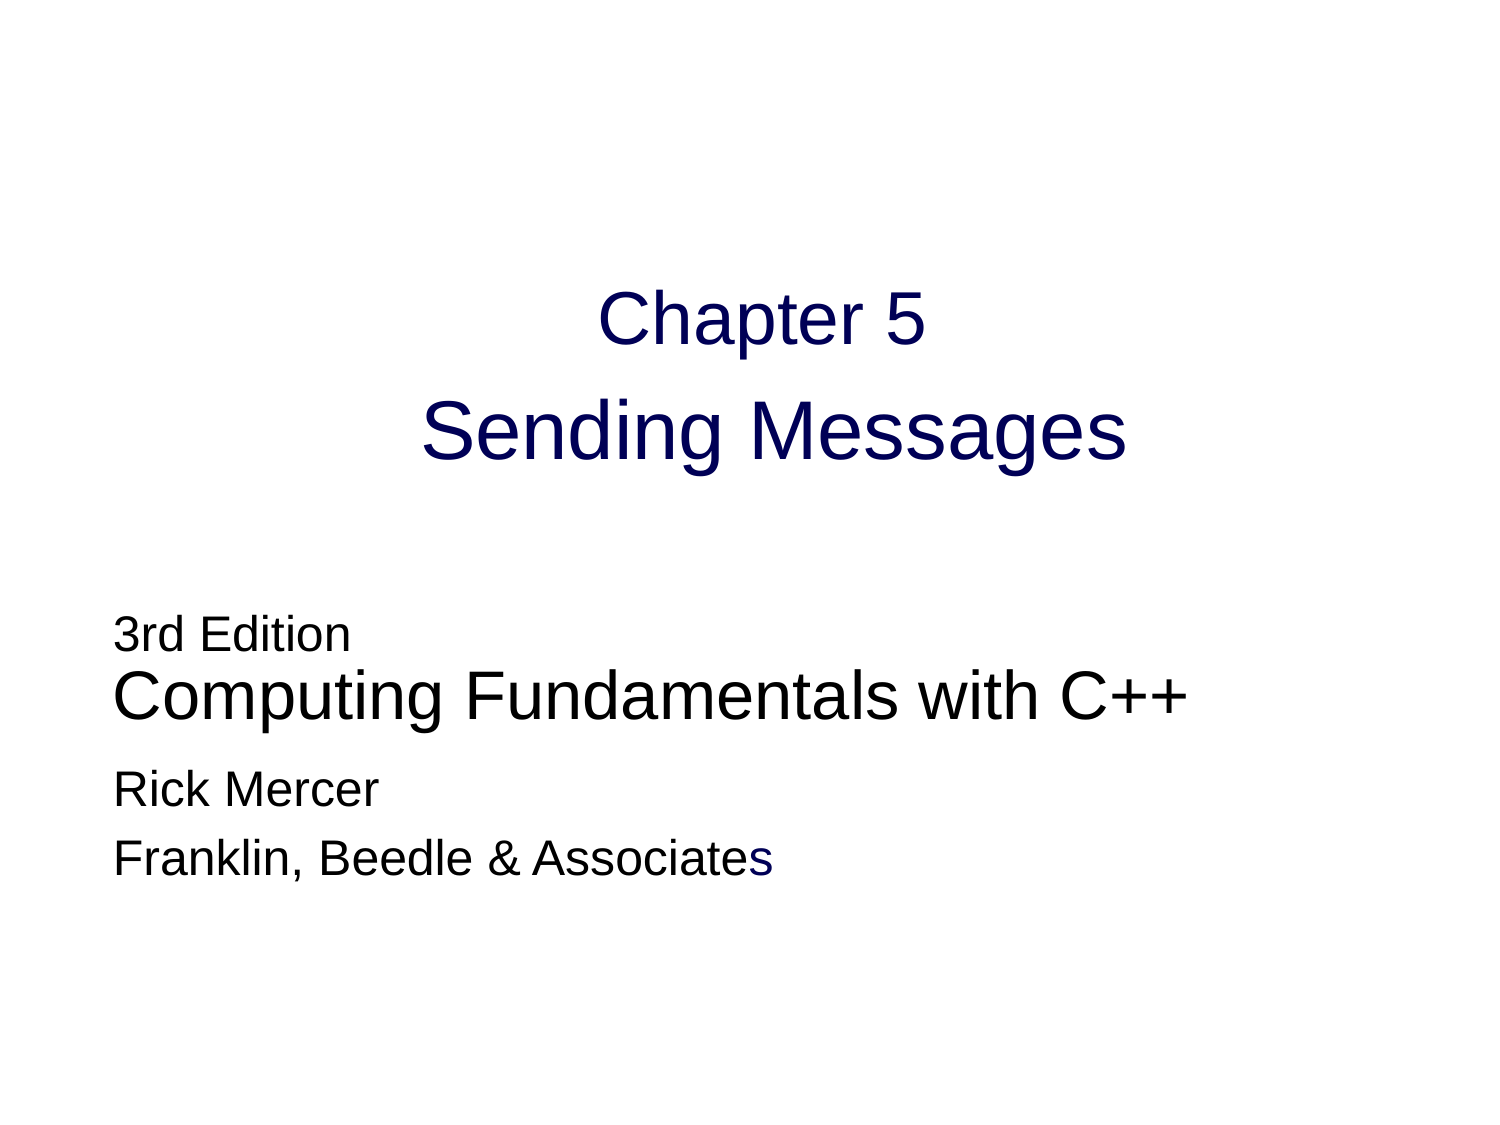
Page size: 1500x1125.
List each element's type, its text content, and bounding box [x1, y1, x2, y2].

text_box Chapter 5 Sending Messages 3rd Edition Computing Fundamentals with C++ Rick Mercer Franklin, Beedle & Associates [98, 262, 1427, 893]
